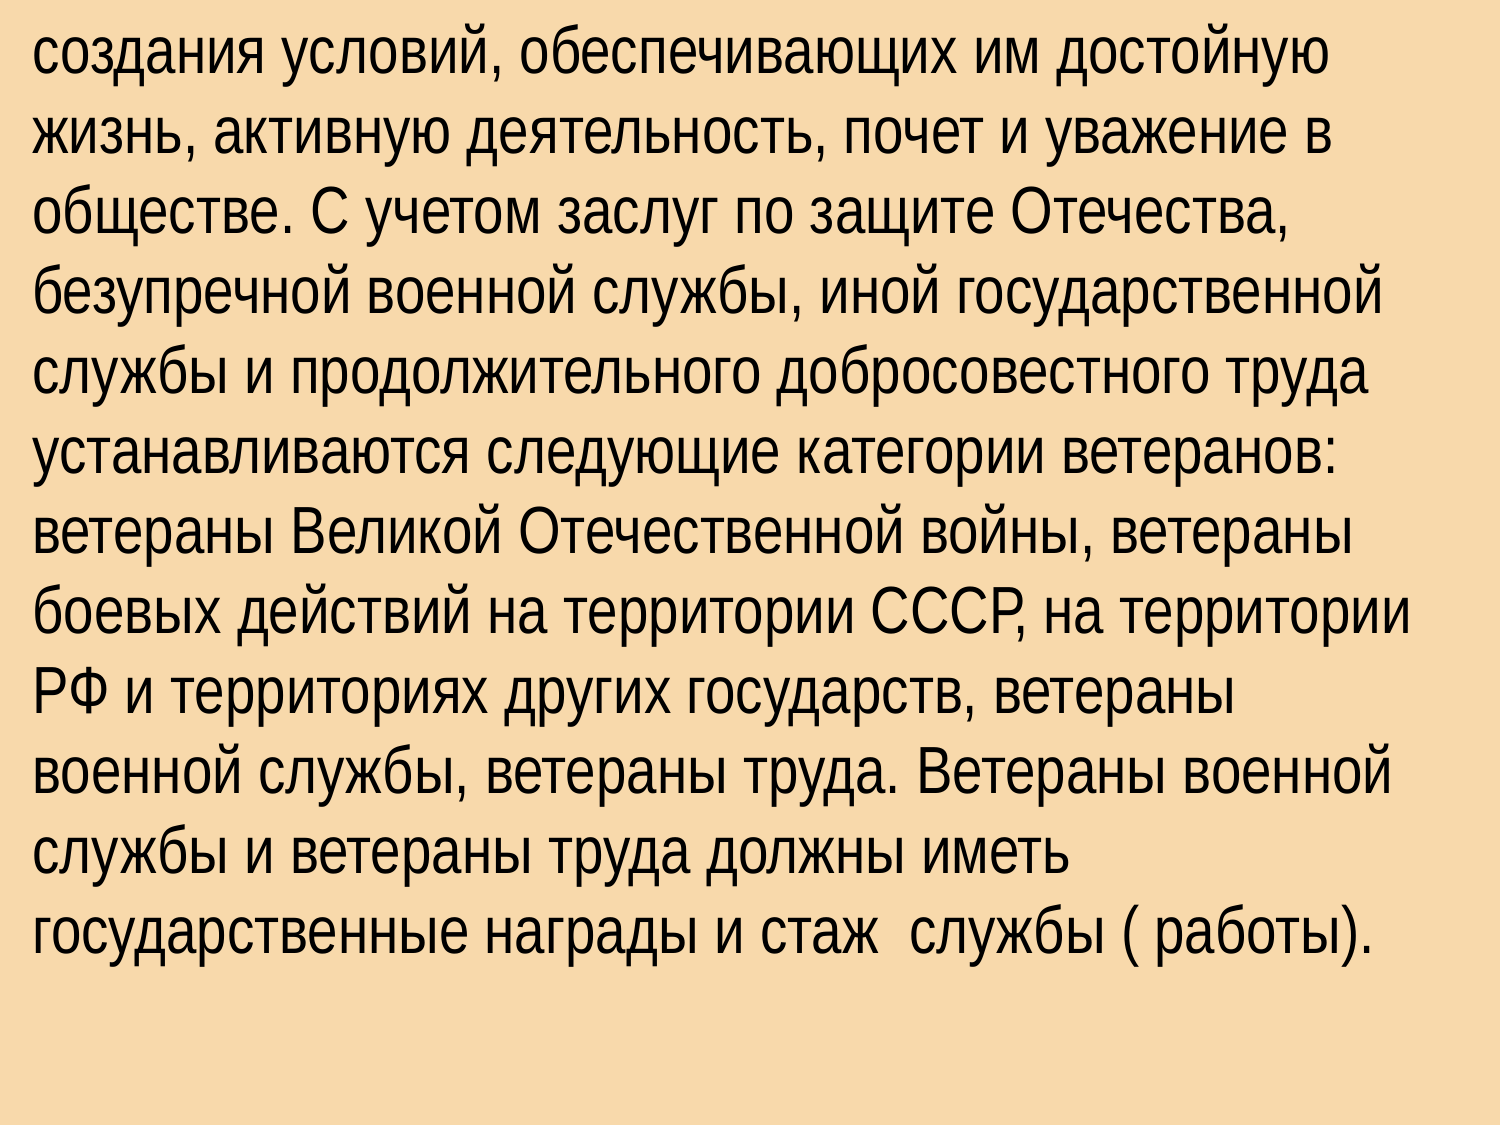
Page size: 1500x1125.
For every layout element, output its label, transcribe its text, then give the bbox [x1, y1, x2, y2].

text_box создания условий, обеспечивающих им достойную жизнь, активную деятельность, почет и уважение в обществе. С учетом заслуг по защите Отечества, безупречной военной службы, иной государственной службы и продолжительного добросовестного труда устанавливаются следующие категории ветеранов: ветераны Великой Отечественной войны, ветераны боевых действий на территории СССР, на территории РФ и территориях других государств, ветераны военной службы, ветераны труда. Ветераны военной службы и ветераны труда должны иметь государственные награды и стаж службы ( работы). [17, 0, 1447, 1055]
